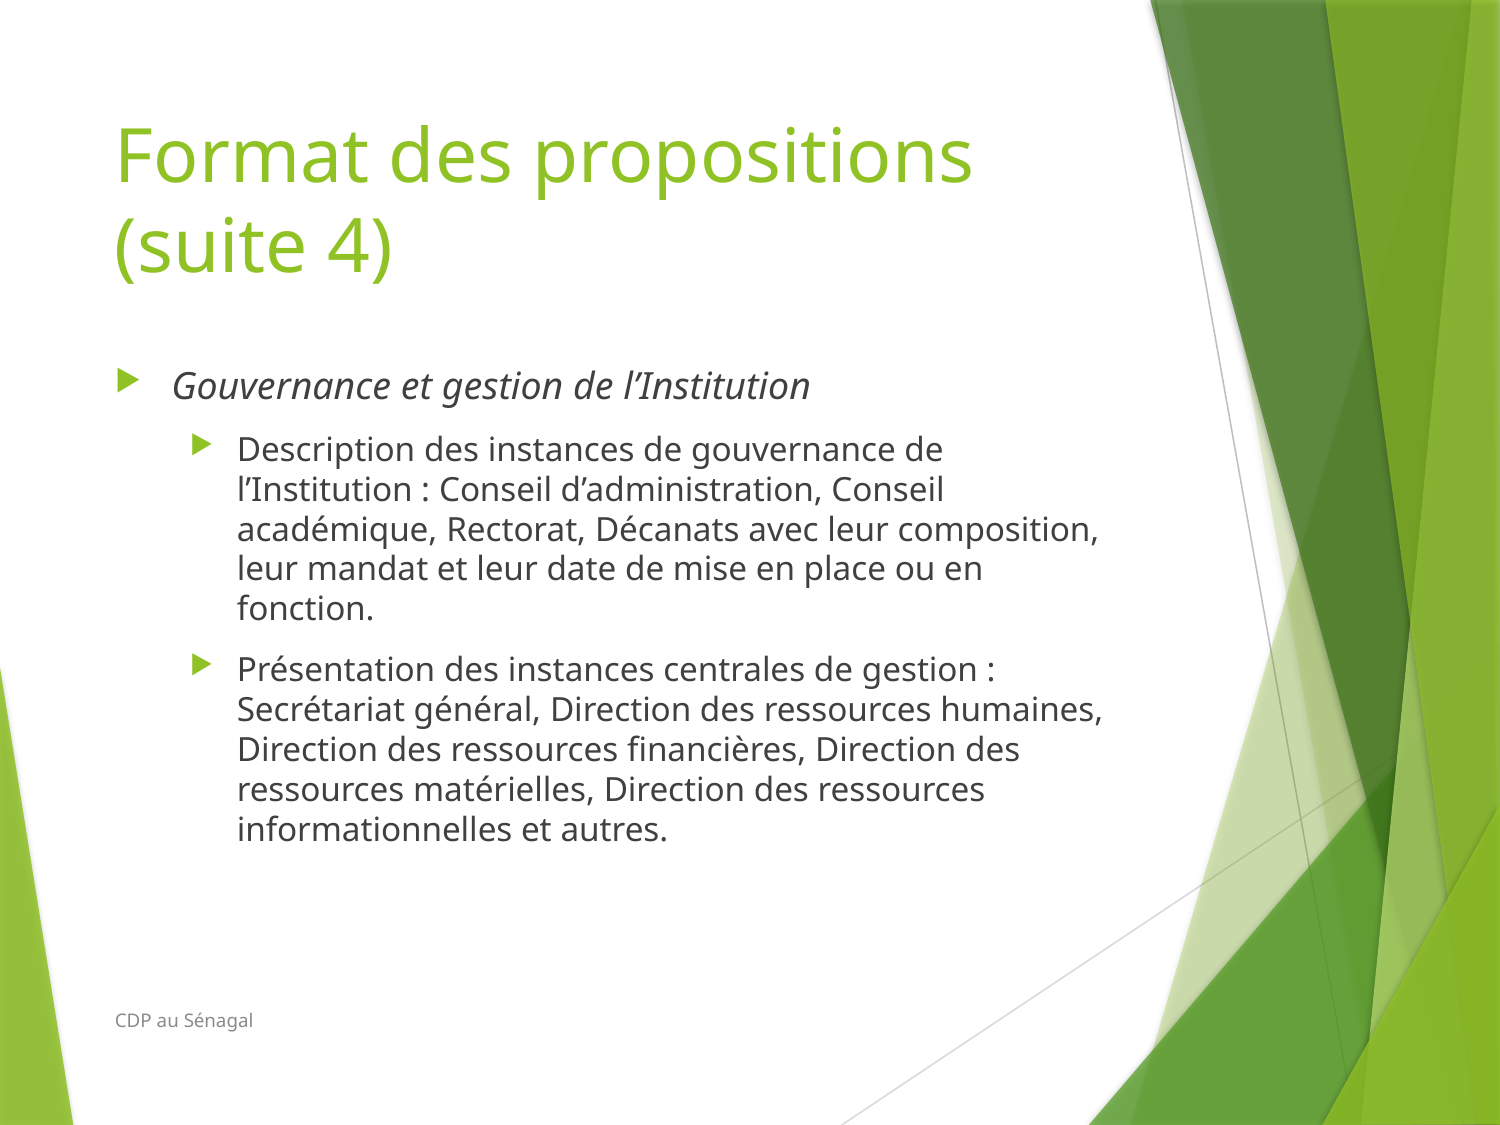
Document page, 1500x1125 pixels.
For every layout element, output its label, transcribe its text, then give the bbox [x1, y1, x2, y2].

title Format des propositions (suite 4) [99, 99, 1142, 317]
list Gouvernance et gestion de l’Institution Description des instances de gouvernance de l’Institution : Conseil d’administration, Conseil académique, Rectorat, Décanats avec leur composition, leur mandat et leur date de mise en place ou en fonction. Présentation des instances centrales de gestion : Secrétariat général, Direction des ressources humaines, Direction des ressources financières, Direction des ressources matérielles, Direction des ressources informationnelles et autres. [99, 354, 1142, 992]
footer CDP au Sénagal [99, 991, 859, 1051]
